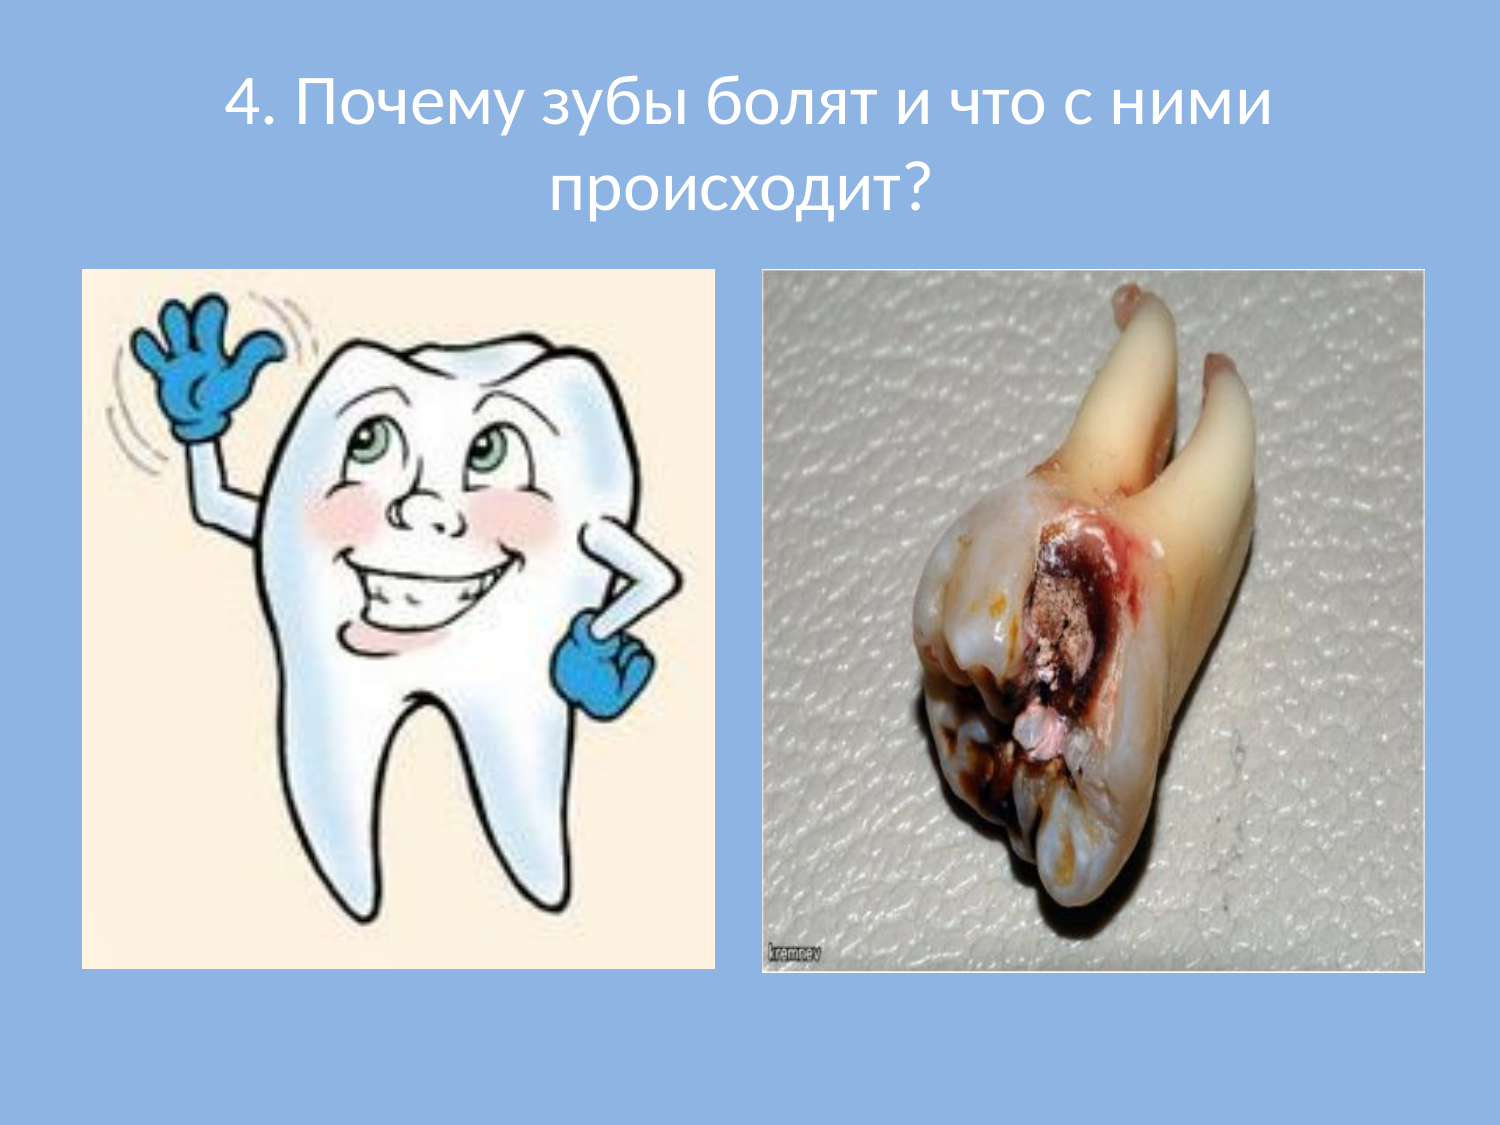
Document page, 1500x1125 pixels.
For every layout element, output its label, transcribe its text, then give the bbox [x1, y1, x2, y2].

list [81, 269, 716, 970]
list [762, 269, 1426, 973]
title 4. Почему зубы болят и что с ними происходит? [75, 45, 1425, 233]
